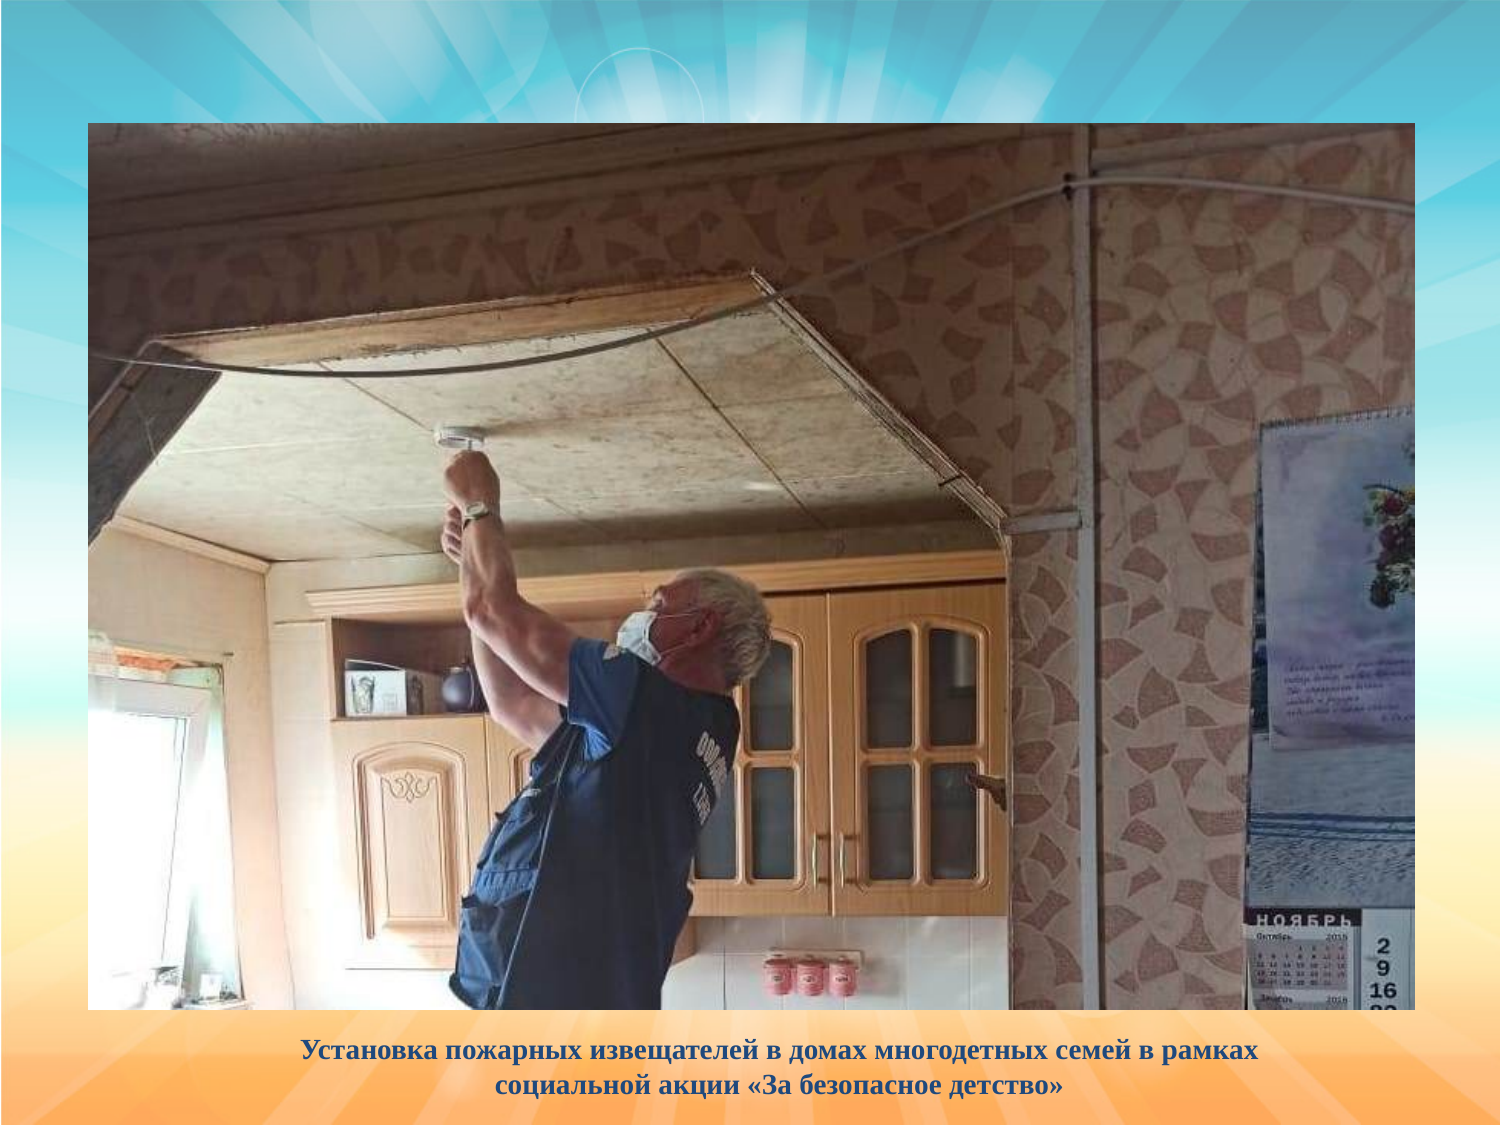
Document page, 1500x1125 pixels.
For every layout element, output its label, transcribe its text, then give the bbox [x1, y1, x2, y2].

picture [88, 123, 1416, 1010]
text_box Установка пожарных извещателей в домах многодетных семей в рамках социальной акции «За безопасное детство» [218, 1023, 1341, 1108]
